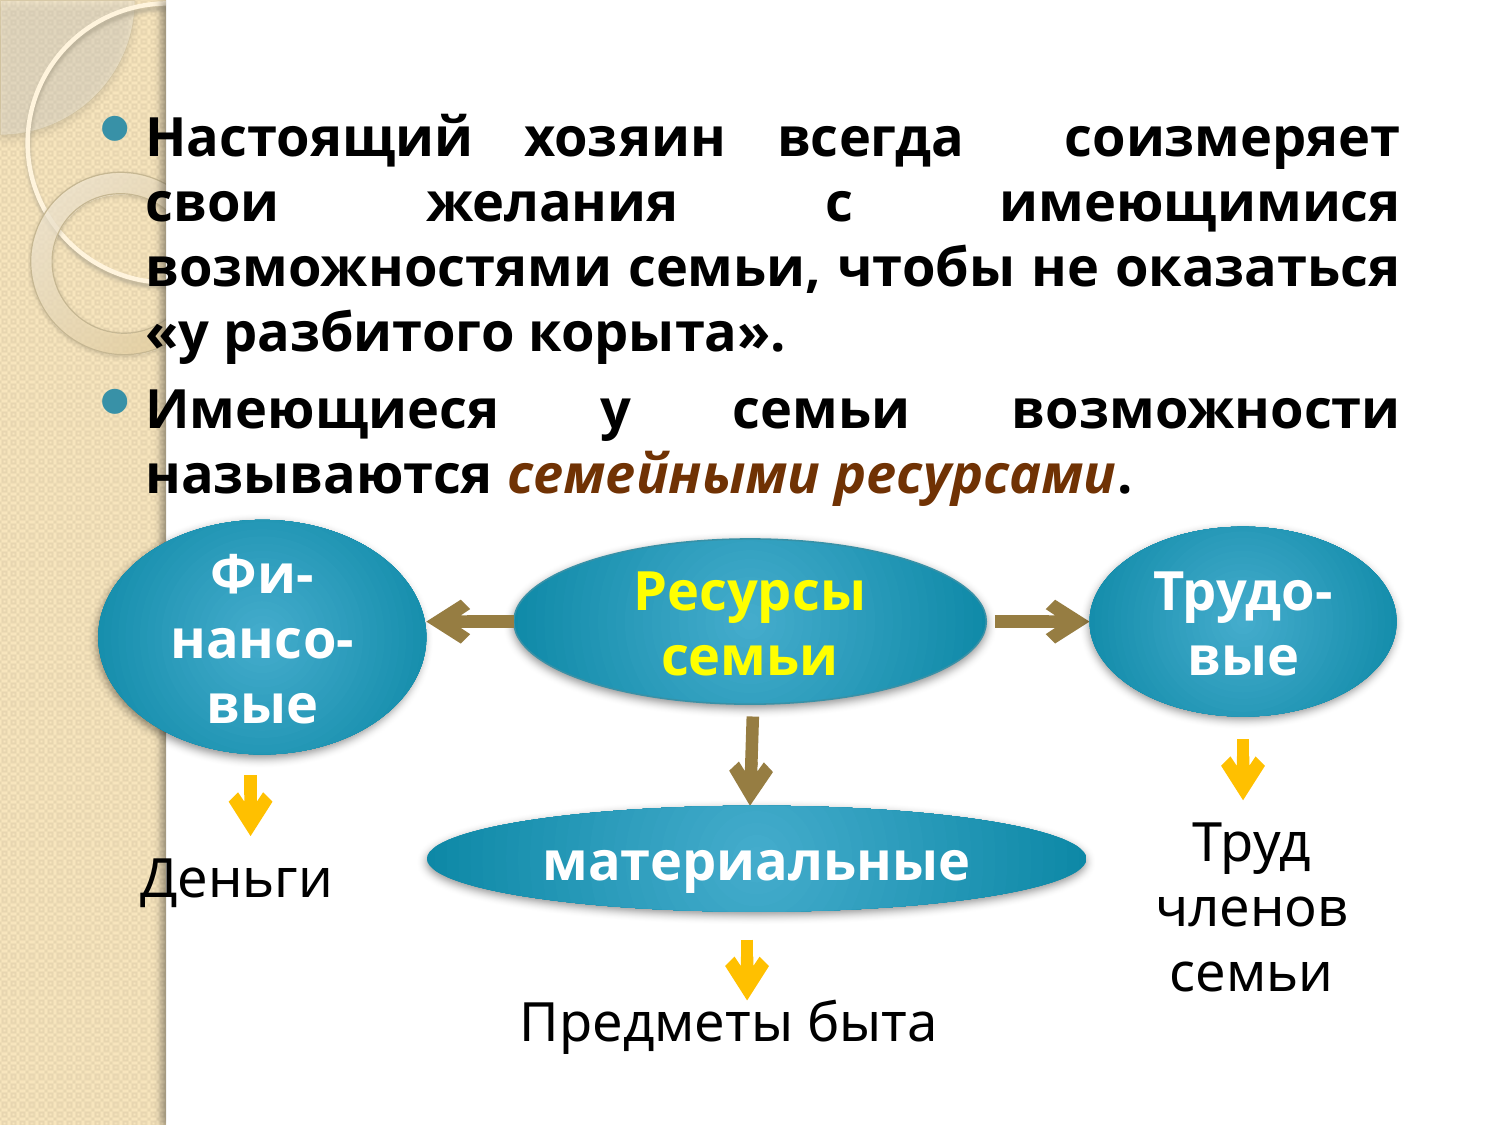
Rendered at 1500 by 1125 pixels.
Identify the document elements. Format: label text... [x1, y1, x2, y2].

text_box материальные [426, 805, 1087, 912]
text_box Фи-нансо-вые [98, 519, 427, 755]
text_box Деньги [98, 836, 376, 916]
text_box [749, 716, 754, 806]
text_box Ресурсы семьи [513, 538, 988, 705]
text_box Труд членов семьи [1112, 800, 1391, 1010]
list Настоящий хозяин всегда соизмеряет свои желания с имеющимися возможностями семьи, чтобы не оказаться «у разбитого корыта». Имеющиеся у семьи возможности называются семейными ресурсами. [70, 94, 1417, 532]
text_box Предметы быта [504, 979, 995, 1060]
text_box Трудо-вые [1089, 526, 1397, 717]
